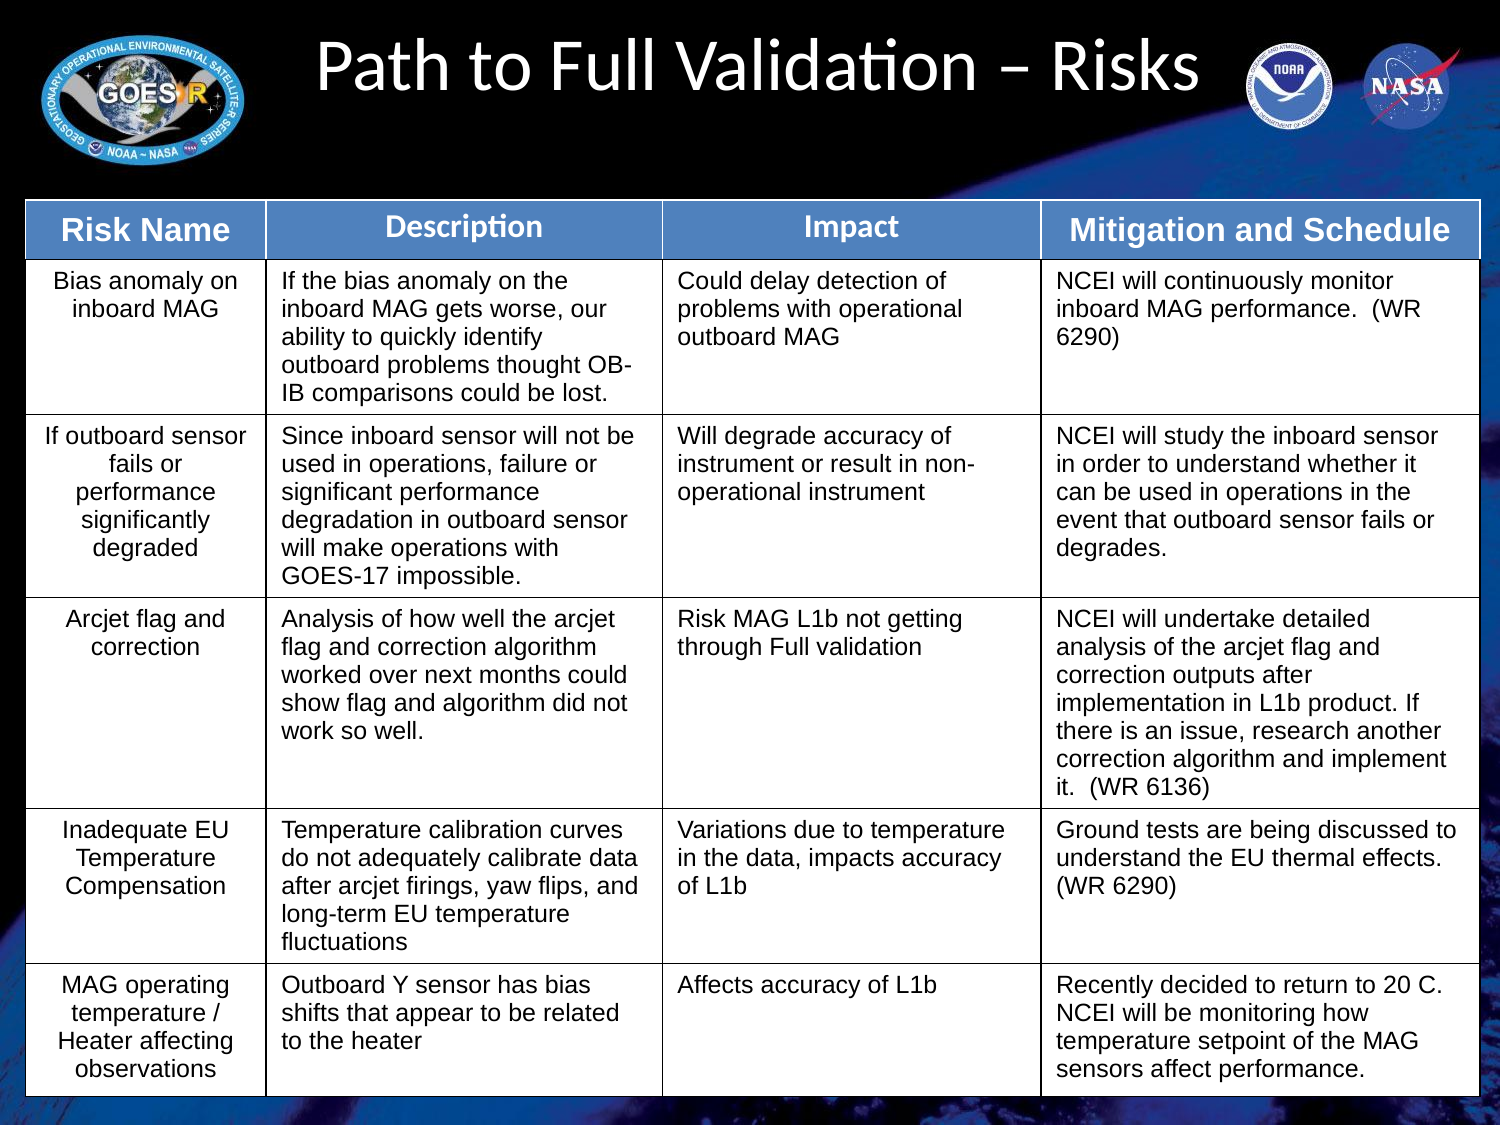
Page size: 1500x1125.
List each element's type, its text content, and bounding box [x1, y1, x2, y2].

table_cell Ground tests are being discussed to understand the EU thermal effects. (WR 6290) [1042, 809, 1479, 963]
table_cell Analysis of how well the arcjet flag and correction algorithm worked over next months could show flag and algorithm did not work so well. [267, 598, 662, 808]
table_cell NCEI will undertake detailed analysis of the arcjet flag and correction outputs after implementation in L1b product. If there is an issue, research another correction algorithm and implement it. (WR 6136) [1042, 598, 1479, 808]
title Path to Full Validation – Risks [300, 0, 1278, 88]
table_cell Arcjet flag and correction [26, 598, 265, 808]
table_cell NCEI will continuously monitor inboard MAG performance. (WR 6290) [1042, 260, 1479, 414]
table_cell If outboard sensor fails or performance significantly degraded [26, 415, 265, 597]
table_cell Risk MAG L1b not getting through Full validation [663, 598, 1040, 808]
table_cell Since inboard sensor will not be used in operations, failure or significant performance degradation in outboard sensor will make operations with GOES-17 impossible. [267, 415, 662, 597]
table_cell MAG operating temperature / Heater affecting observations [26, 964, 265, 1096]
table_header Description [267, 201, 662, 259]
table_cell If the bias anomaly on the inboard MAG gets worse, our ability to quickly identify outboard problems thought OB-IB comparisons could be lost. [267, 260, 662, 414]
table_cell Temperature calibration curves do not adequately calibrate data after arcjet firings, yaw flips, and long-term EU temperature fluctuations [267, 809, 662, 963]
table_cell Affects accuracy of L1b [663, 964, 1040, 1096]
table_header Risk Name [26, 201, 265, 259]
table_cell Outboard Y sensor has bias shifts that appear to be related to the heater [267, 964, 662, 1096]
table_header Mitigation and Schedule [1042, 201, 1479, 259]
table_header Impact [663, 201, 1040, 259]
table_cell Bias anomaly on inboard MAG [26, 260, 265, 414]
table_cell Variations due to temperature in the data, impacts accuracy of L1b [663, 809, 1040, 963]
table_cell Recently decided to return to 20 C. NCEI will be monitoring how temperature setpoint of the MAG sensors affect performance. [1042, 964, 1479, 1096]
table_cell Will degrade accuracy of instrument or result in non-operational instrument [663, 415, 1040, 597]
table_cell NCEI will study the inboard sensor in order to understand whether it can be used in operations in the event that outboard sensor fails or degrades. [1042, 415, 1479, 597]
table_cell Could delay detection of problems with operational outboard MAG [663, 260, 1040, 414]
slide_number 39 [1389, 1097, 1480, 1106]
table_cell Inadequate EU Temperature Compensation [26, 809, 265, 963]
picture [0, 0, 1500, 1125]
